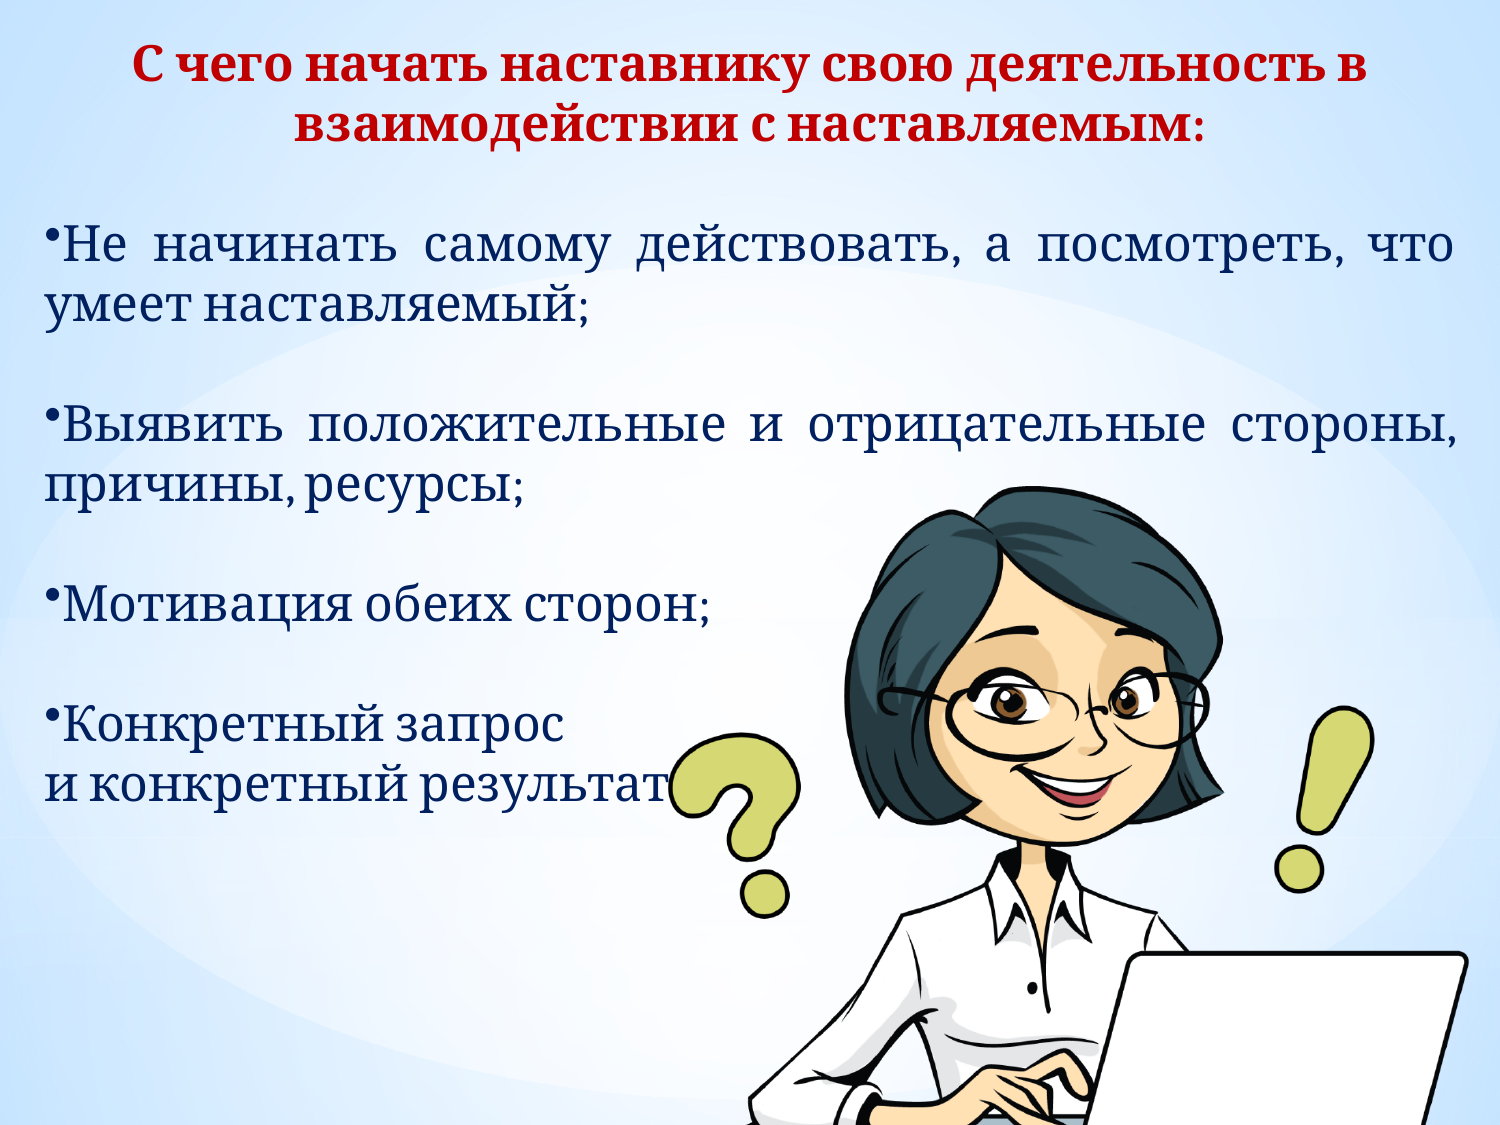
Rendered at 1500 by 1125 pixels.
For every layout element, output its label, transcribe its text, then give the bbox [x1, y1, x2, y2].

text_box С чего начать наставнику свою деятельность в взаимодействии с наставляемым: Не начинать самому действовать, а посмотреть, что умеет наставляемый; Выявить положительные и отрицательные стороны, причины, ресурсы; Мотивация обеих сторон; Конкретный запрос и конкретный результат. [29, 23, 1471, 819]
picture [649, 479, 1495, 1125]
